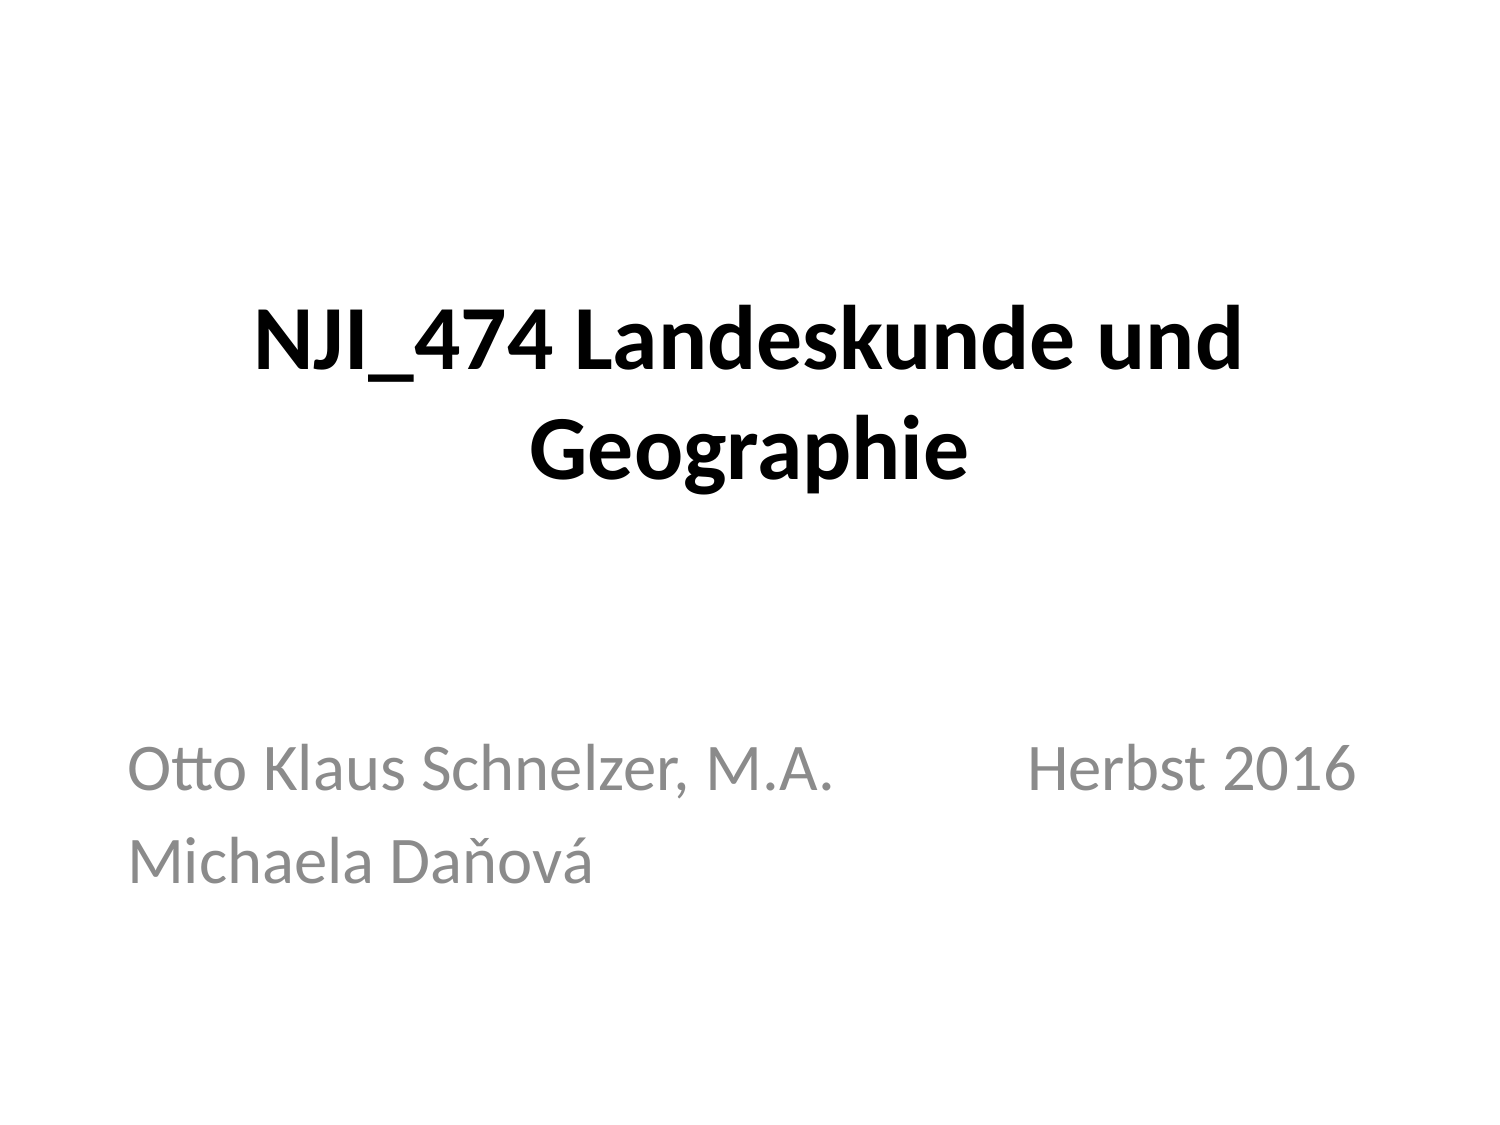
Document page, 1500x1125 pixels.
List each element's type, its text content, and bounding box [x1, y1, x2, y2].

subtitle Otto Klaus Schnelzer, M.A. Herbst 2016 Michaela Daňová [112, 716, 1412, 1055]
title NJI_474 Landeskunde und Geographie [112, 267, 1388, 509]
